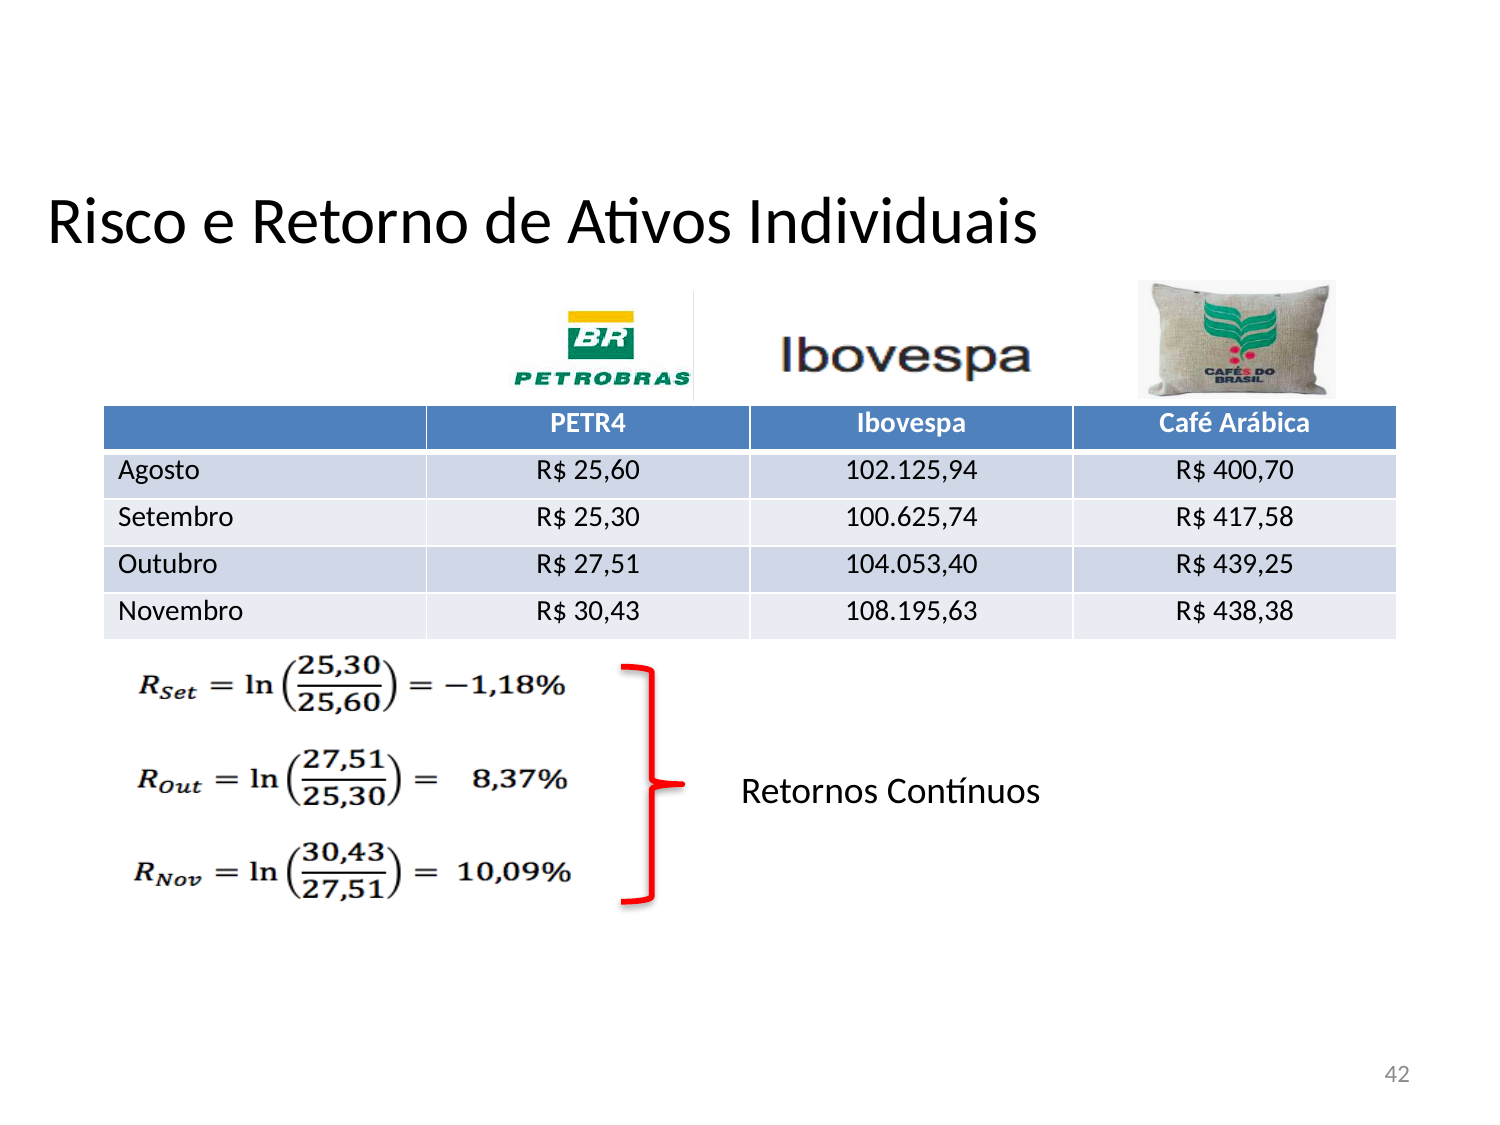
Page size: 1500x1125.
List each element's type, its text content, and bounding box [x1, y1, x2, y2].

table_header PETR4 [427, 406, 749, 449]
picture [1138, 280, 1336, 399]
table_cell Agosto [104, 455, 426, 498]
table_cell R$ 438,38 [1074, 594, 1396, 639]
picture [113, 641, 601, 923]
slide_number 42 [1074, 1042, 1425, 1103]
picture [502, 291, 696, 402]
table_cell R$ 417,58 [1074, 500, 1396, 545]
picture [766, 325, 1057, 391]
text_box Retornos Contínuos [726, 758, 1056, 819]
text_box [621, 664, 685, 904]
table_cell R$ 30,43 [427, 594, 749, 639]
table_cell 108.195,63 [751, 594, 1072, 639]
table_cell R$ 25,30 [427, 500, 749, 545]
table_header Café Arábica [1074, 406, 1396, 449]
table_cell 104.053,40 [751, 547, 1072, 592]
table_cell 100.625,74 [751, 500, 1072, 545]
table_cell Setembro [104, 500, 426, 545]
table_cell R$ 400,70 [1074, 455, 1396, 498]
table_cell Outubro [104, 547, 426, 592]
table_header Ibovespa [751, 406, 1072, 449]
table_cell Novembro [104, 594, 426, 639]
table_cell R$ 25,60 [427, 455, 749, 498]
table_cell R$ 27,51 [427, 547, 749, 592]
table_cell 102.125,94 [751, 455, 1072, 498]
table_header [104, 406, 426, 449]
text_box Risco e Retorno de Ativos Individuais [29, 129, 1455, 261]
table_cell R$ 439,25 [1074, 547, 1396, 592]
